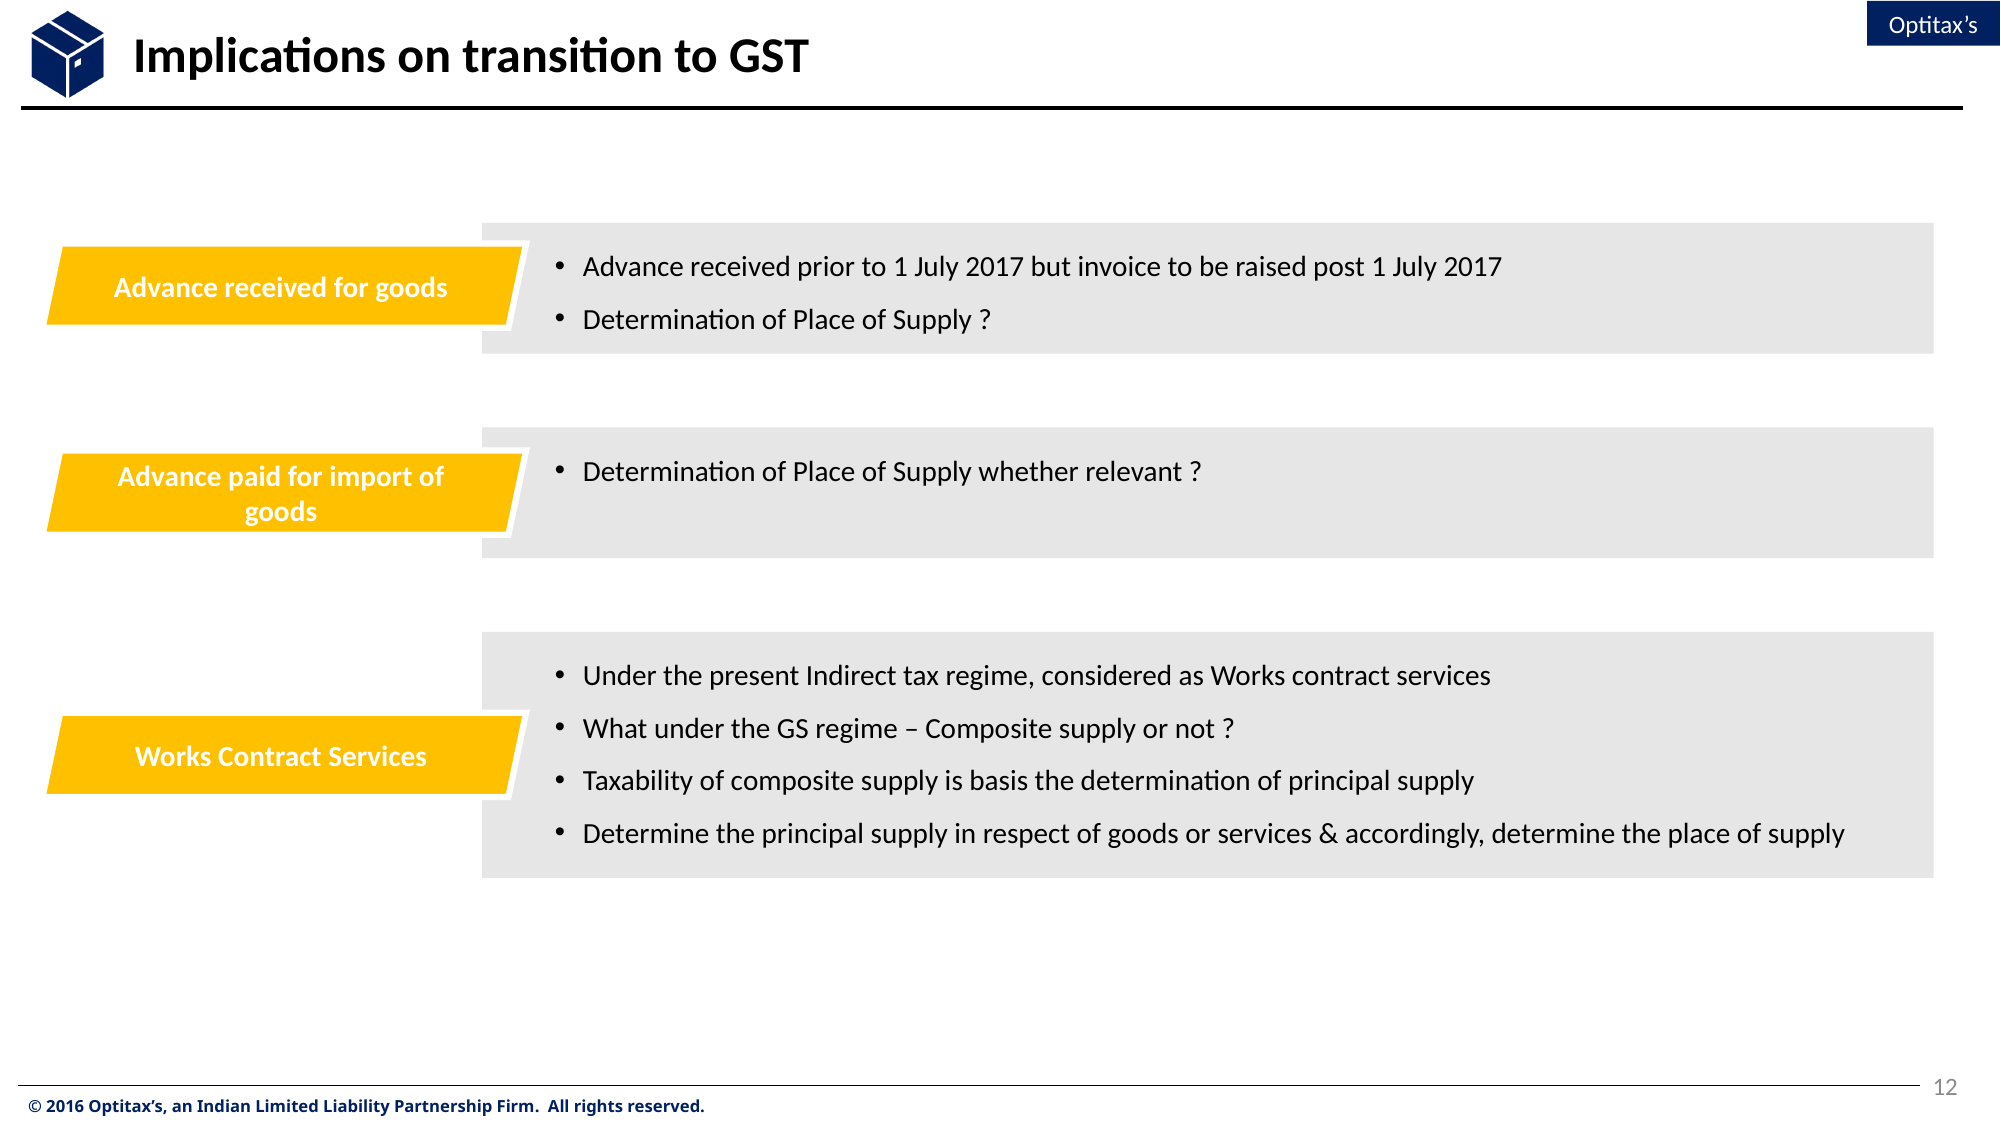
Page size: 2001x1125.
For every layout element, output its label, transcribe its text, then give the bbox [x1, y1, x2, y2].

text_box Optitax’s [1963, 0, 2000, 46]
slide_number 12 [1859, 1055, 1973, 1116]
text_box Advance received prior to 1 July 2017 but invoice to be raised post 1 July 2017 Determination of Place of Supply ? [482, 222, 1934, 354]
text_box Determination of Place of Supply whether relevant ? [482, 427, 1934, 559]
text_box Works Contract Services [42, 712, 527, 797]
text_box © 2016 Optitax’s, an Indian Limited Liability Partnership Firm. All rights reserved. [13, 1088, 1739, 1123]
text_box Advance received for goods [42, 243, 527, 328]
text_box Under the present Indirect tax regime, considered as Works contract services What under the GS regime – Composite supply or not ? Taxability of composite supply is basis the determination of principal supply Determine the principal supply in respect of goods or services & accordingly, determine the place of supply [482, 631, 1934, 878]
text_box Advance paid for import of goods [42, 450, 527, 535]
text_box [16, 2, 1964, 109]
